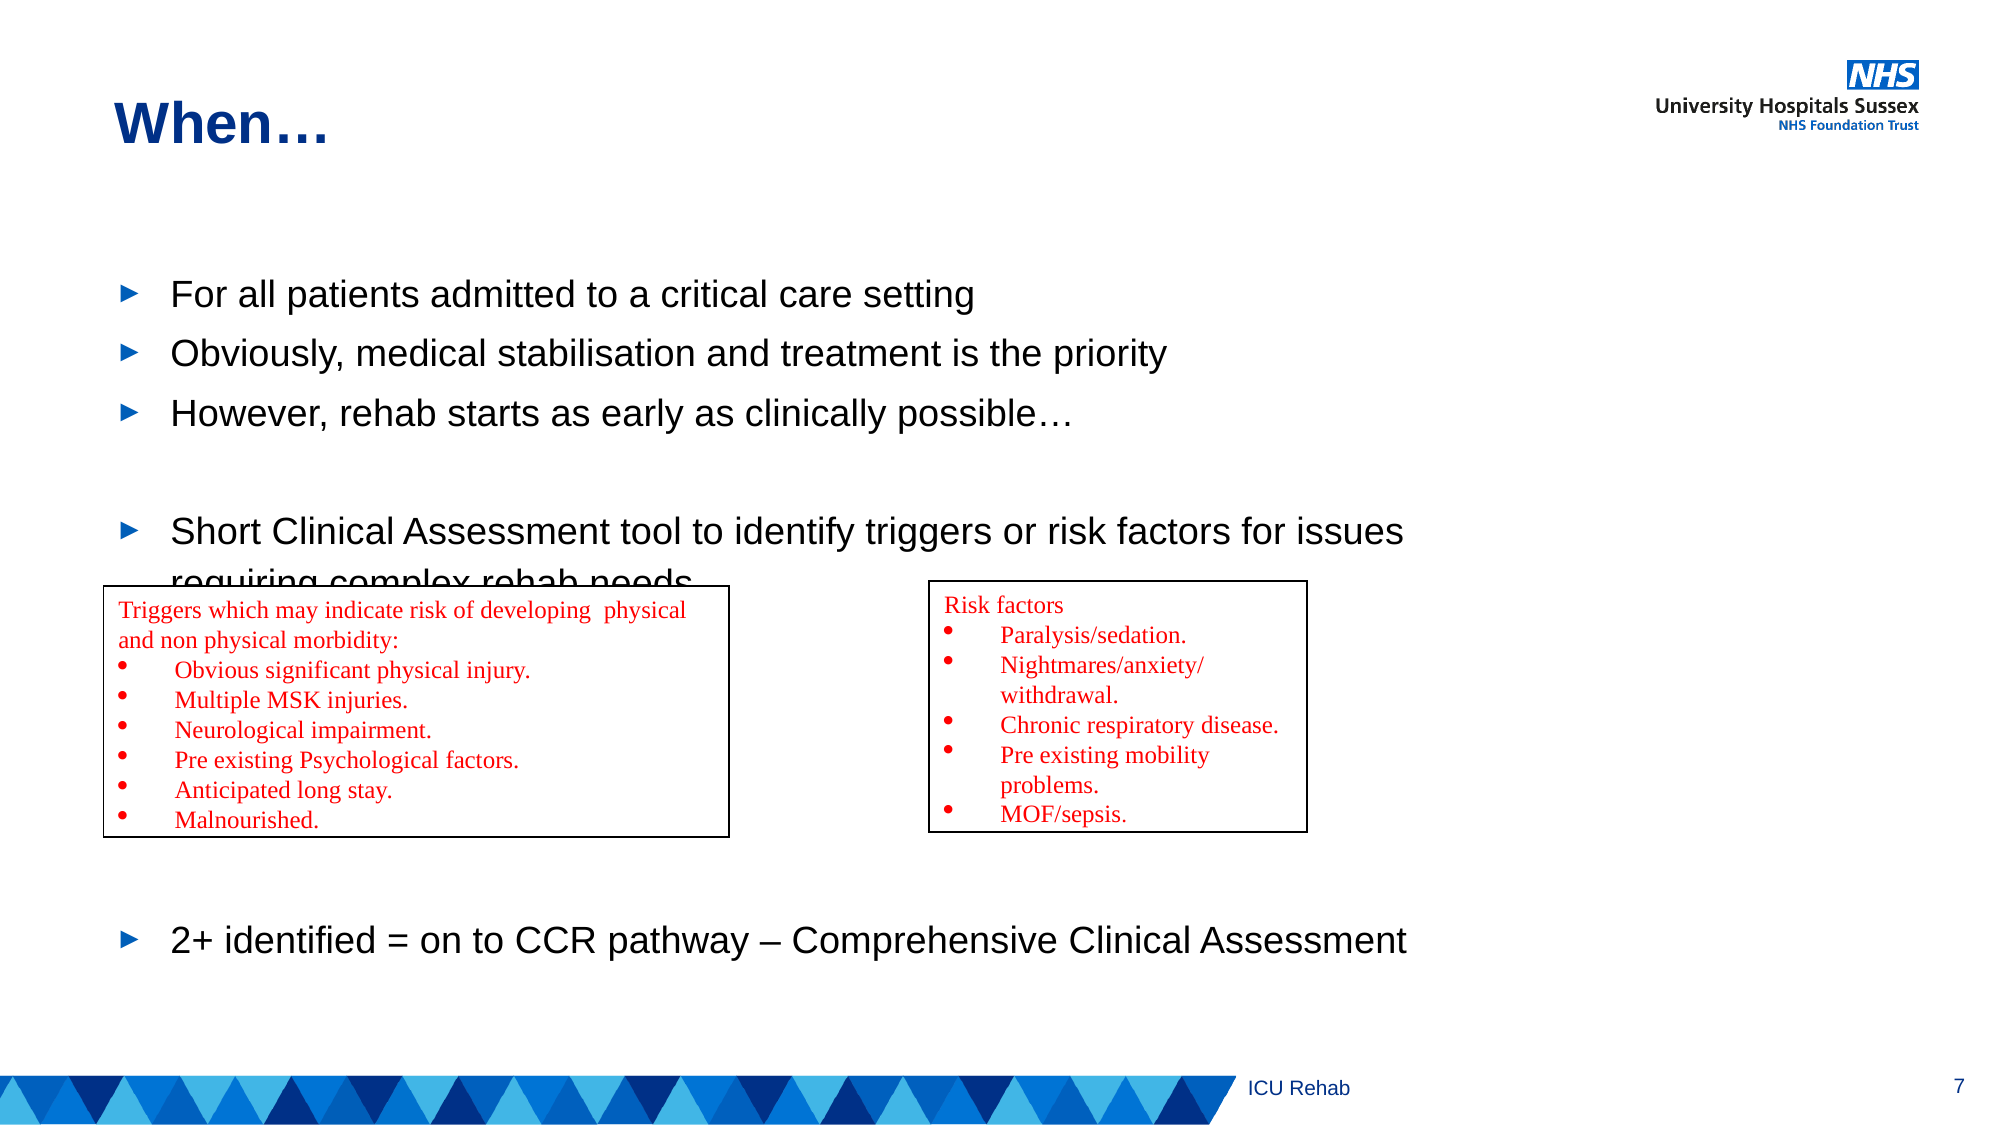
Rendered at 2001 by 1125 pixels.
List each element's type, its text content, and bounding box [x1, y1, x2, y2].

title When… [99, 45, 1378, 195]
text_box Triggers which may indicate risk of developing physical and non physical morbidity: Obvious significant physical injury. Multiple MSK injuries. Neurological impairment. Pre existing Psychological factors. Anticipated long stay. Malnourished. [103, 586, 729, 838]
picture [0, 1075, 1232, 1125]
text_box Risk factors Paralysis/sedation. Nightmares/anxiety/withdrawal. Chronic respiratory disease. Pre existing mobility problems. MOF/sepsis. [929, 580, 1308, 833]
footer ICU Rehab [1232, 1066, 1629, 1125]
list For all patients admitted to a critical care setting Obviously, medical stabilisation and treatment is the priority However, rehab starts as early as clinically possible… Short Clinical Assessment tool to identify triggers or risk factors for issues requiring complex rehab needs 2+ identified = on to CCR pathway – Comprehensive Clinical Assessment [99, 255, 1432, 1005]
slide_number 7 [1899, 1065, 1980, 1125]
picture [1648, 60, 1919, 158]
